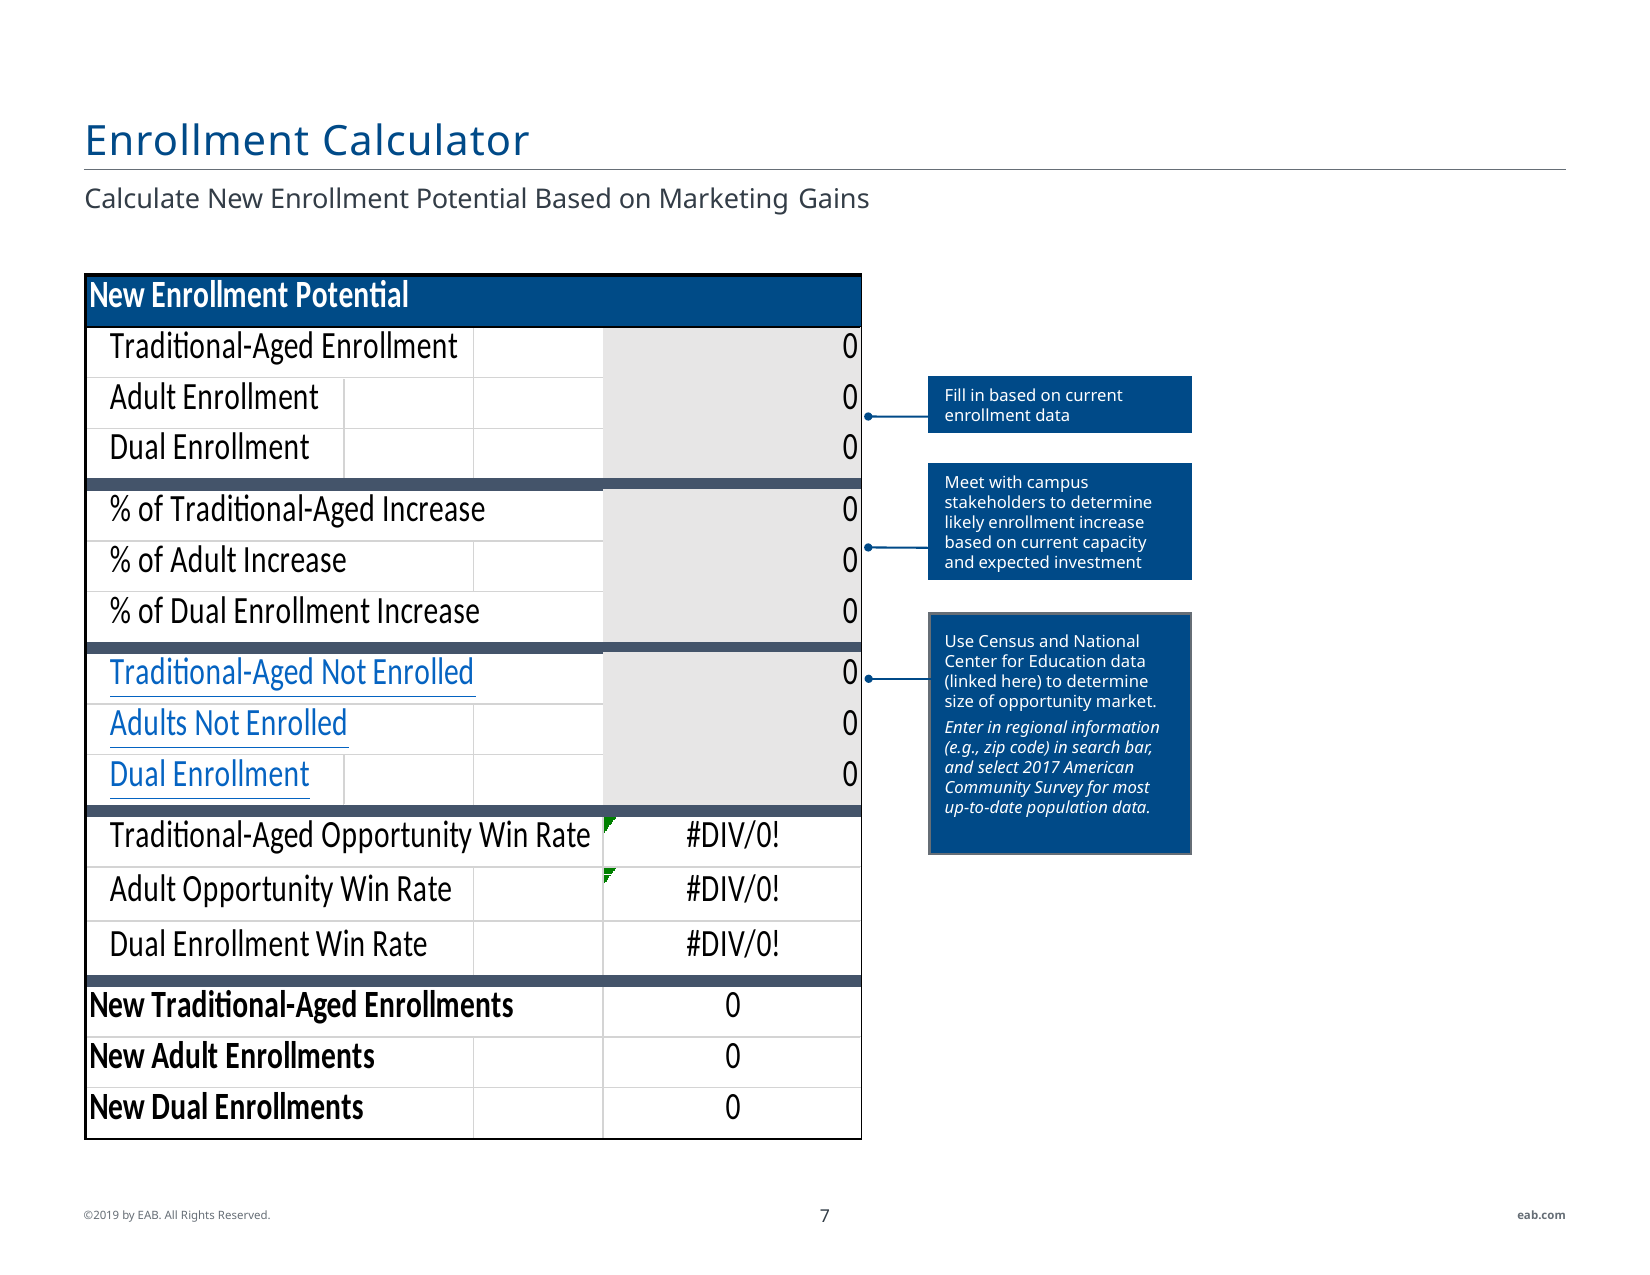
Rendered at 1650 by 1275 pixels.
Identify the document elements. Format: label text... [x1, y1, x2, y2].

text_box Use Census and National Center for Education data (linked here) to determine size of opportunity market. Enter in regional information (e.g., zip code) in search bar, and select 2017 American Community Survey for most up-to-date population data. [928, 612, 1192, 855]
text_box Enrollment Calculator [84, 119, 1566, 165]
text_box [84, 273, 864, 1142]
text_box Meet with campus stakeholders to determine likely enrollment increase based on current capacity and expected investment [864, 464, 1192, 580]
text_box Fill in based on current enrollment data [864, 376, 1192, 432]
text_box Calculate New Enrollment Potential Based on Marketing Gains [84, 181, 1567, 215]
